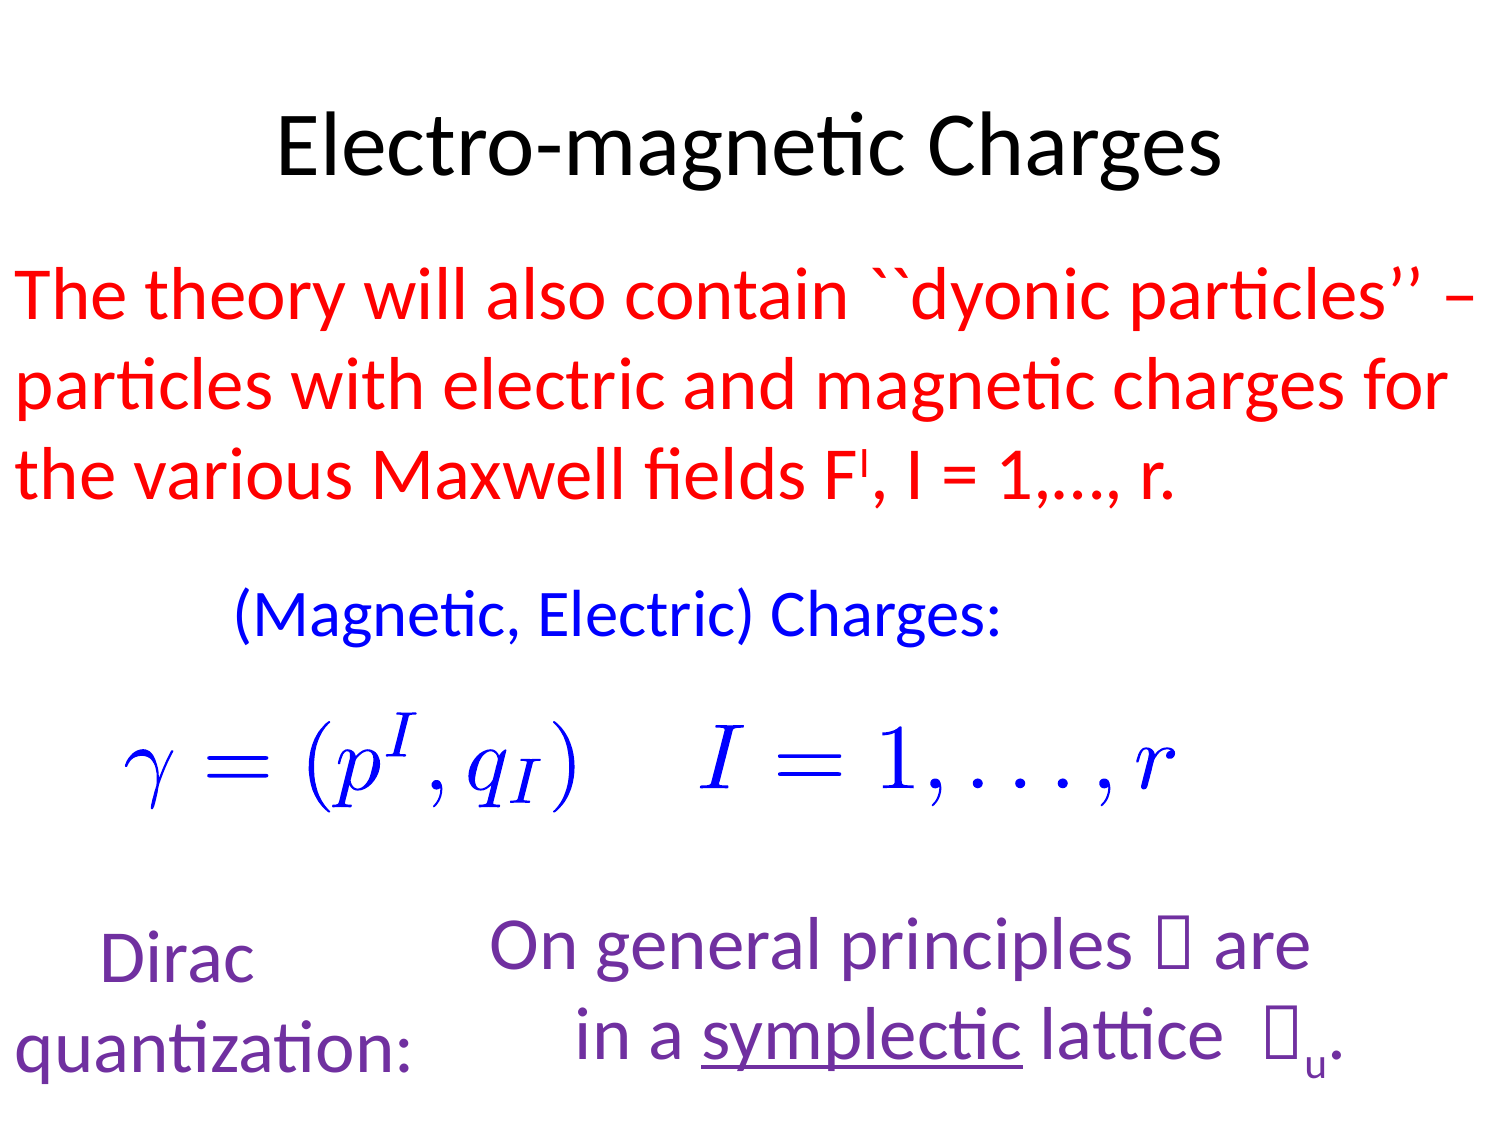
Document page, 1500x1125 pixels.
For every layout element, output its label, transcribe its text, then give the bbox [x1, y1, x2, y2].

text_box On general principles  are in a symplectic lattice u. [474, 887, 1500, 1095]
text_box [699, 724, 1176, 807]
text_box (Magnetic, Electric) Charges: [217, 562, 1034, 658]
text_box Dirac quantization: [0, 899, 438, 1095]
title Electro-magnetic Charges [75, 45, 1425, 233]
text_box The theory will also contain ``dyonic particles’’ – particles with electric and magnetic charges for the various Maxwell fields FI, I = 1,…, r. [0, 237, 1500, 523]
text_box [124, 712, 575, 813]
